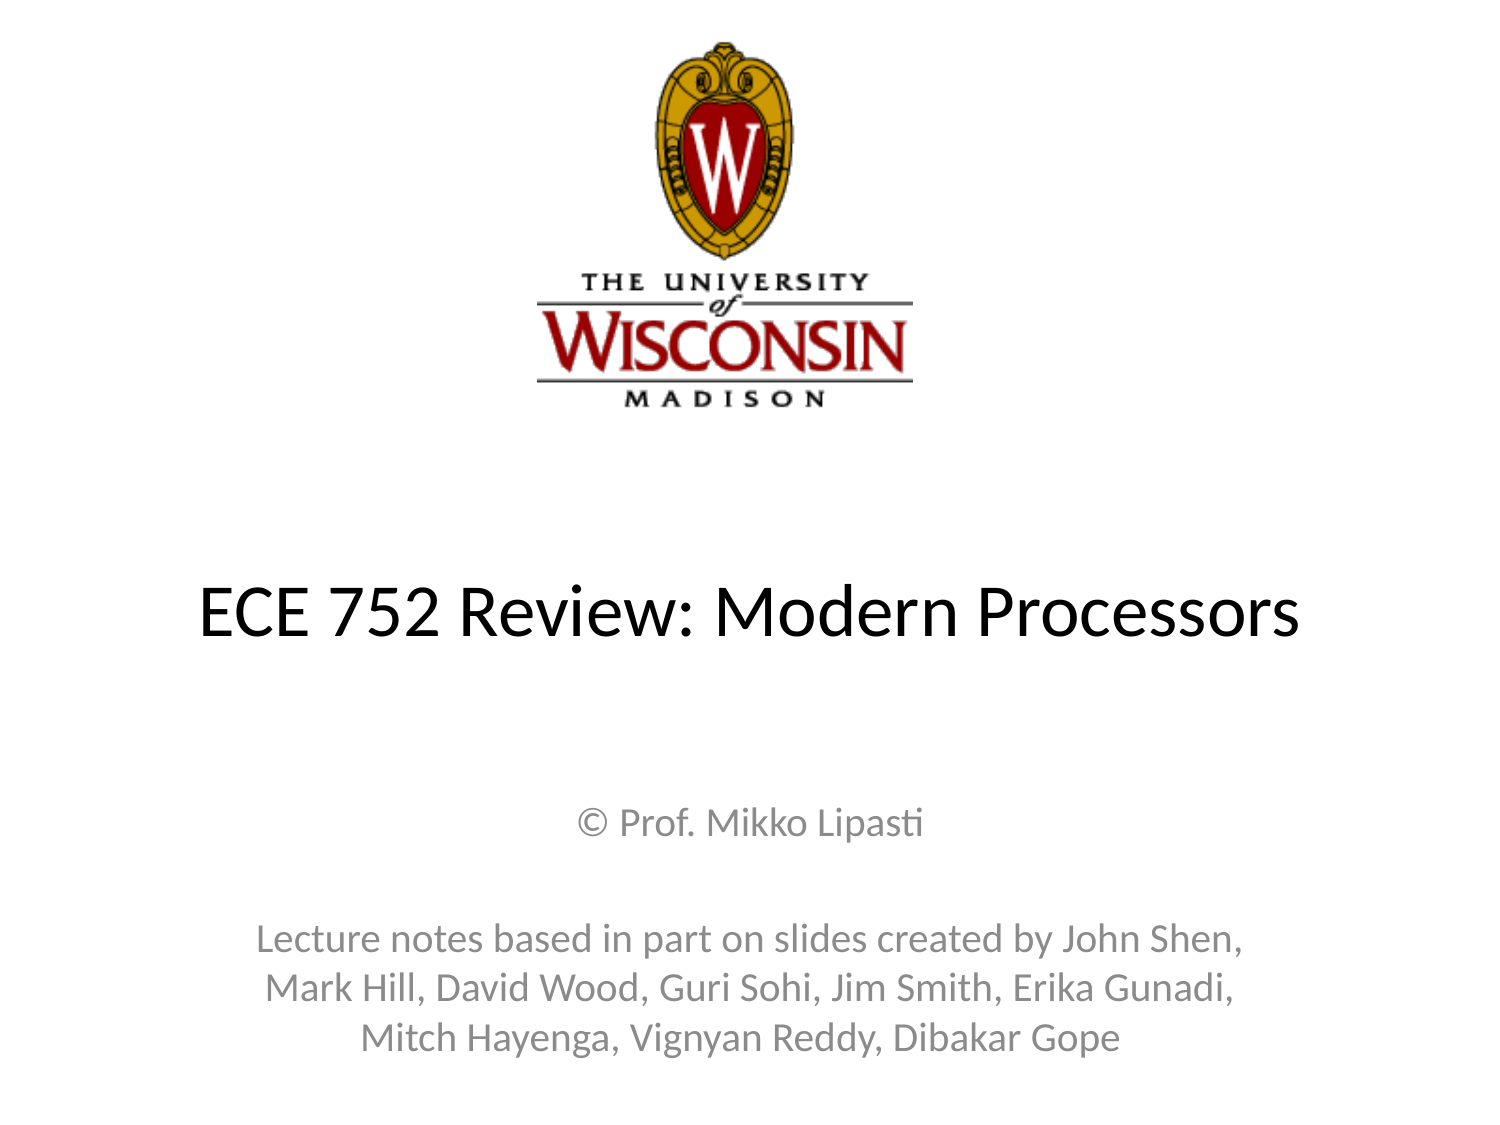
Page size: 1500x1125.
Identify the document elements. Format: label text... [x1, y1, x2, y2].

subtitle © Prof. Mikko Lipasti Lecture notes based in part on slides created by John Shen, Mark Hill, David Wood, Guri Sohi, Jim Smith, Erika Gunadi, Mitch Hayenga, Vignyan Reddy, Dibakar Gope [225, 787, 1275, 1075]
title ECE 752 Review: Modern Processors [75, 437, 1425, 775]
picture [537, 37, 913, 413]
